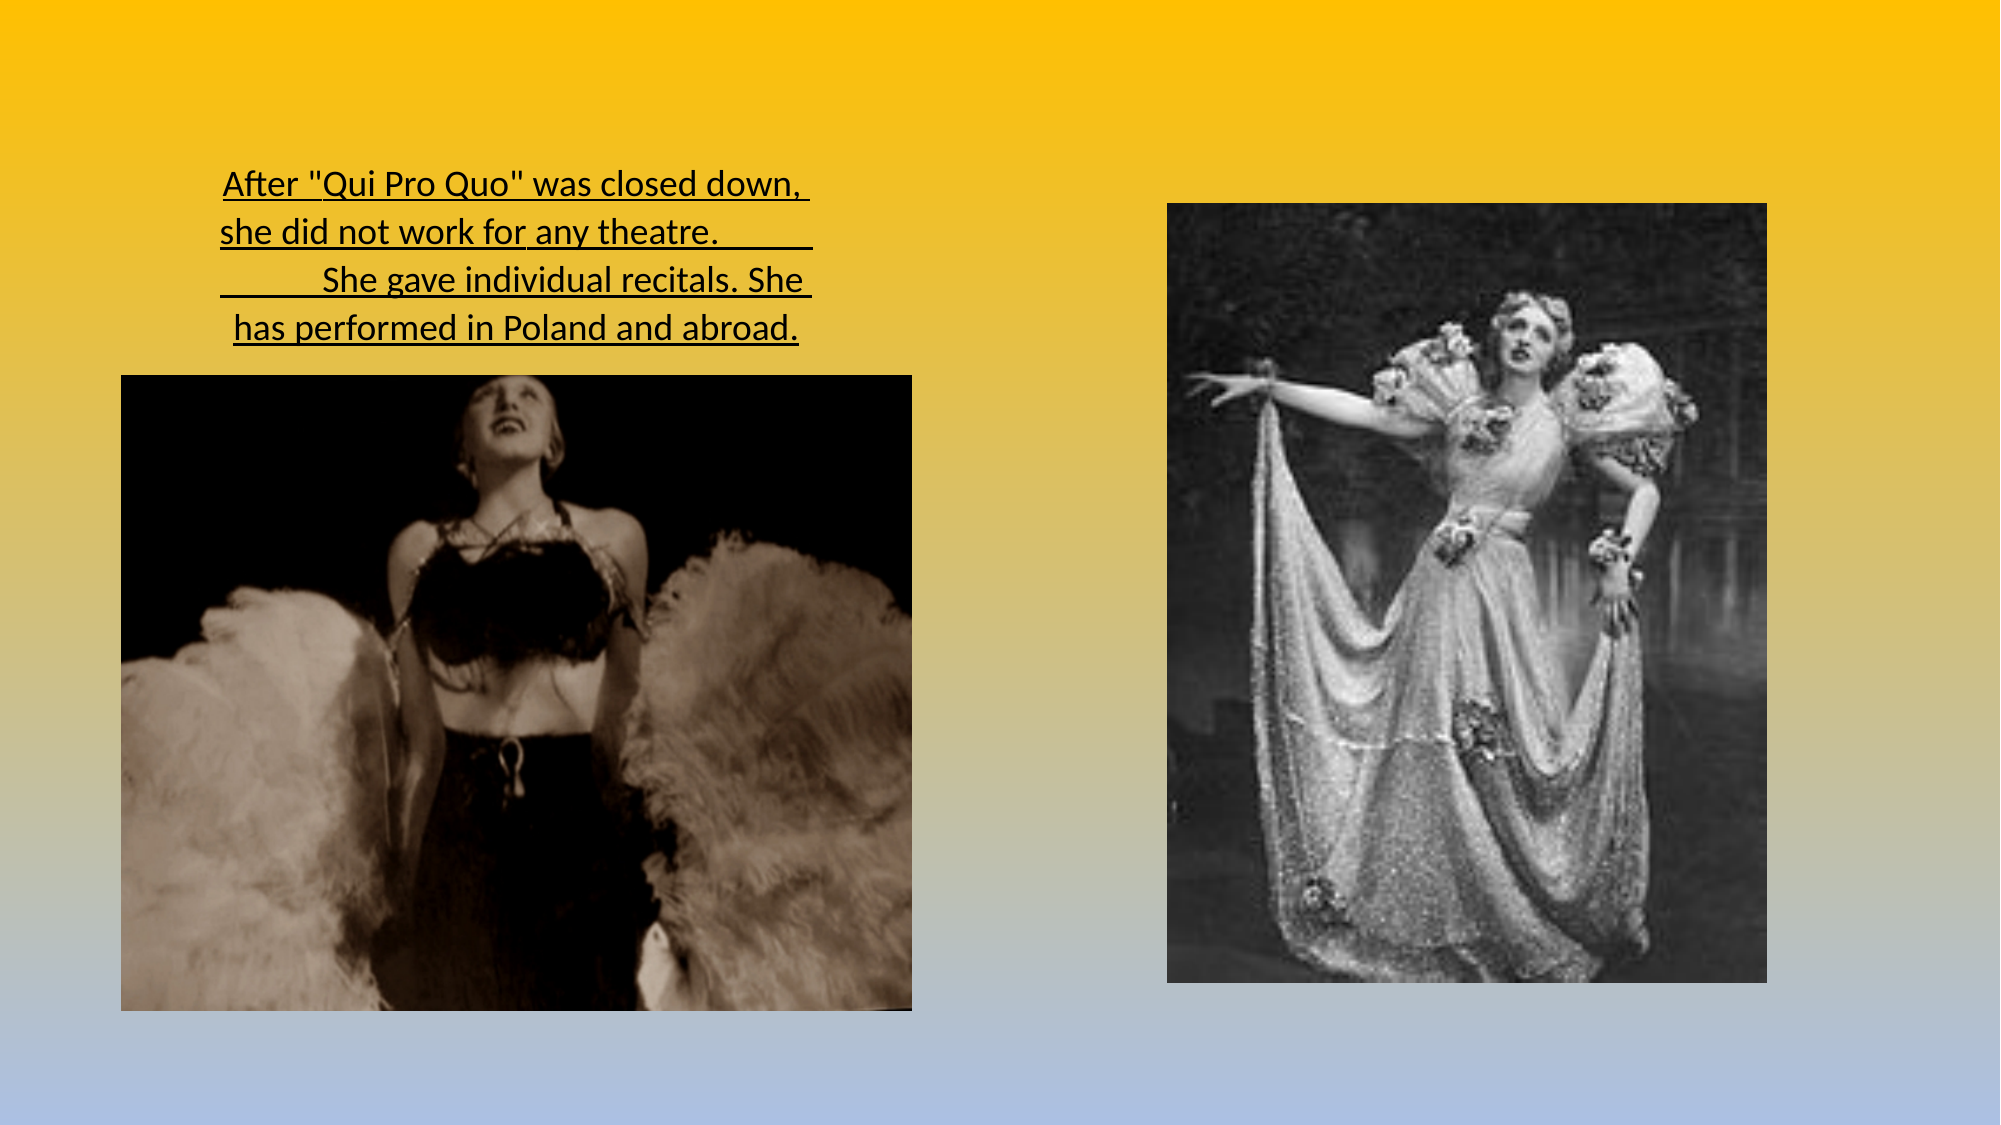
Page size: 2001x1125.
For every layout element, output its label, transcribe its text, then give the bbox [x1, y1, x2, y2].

text_box After "Qui Pro Quo" was closed down, she did not work for any theatre. She gave individual recitals. She has performed in Poland and abroad. [204, 148, 828, 356]
picture [121, 375, 912, 1011]
picture [1167, 203, 1767, 983]
